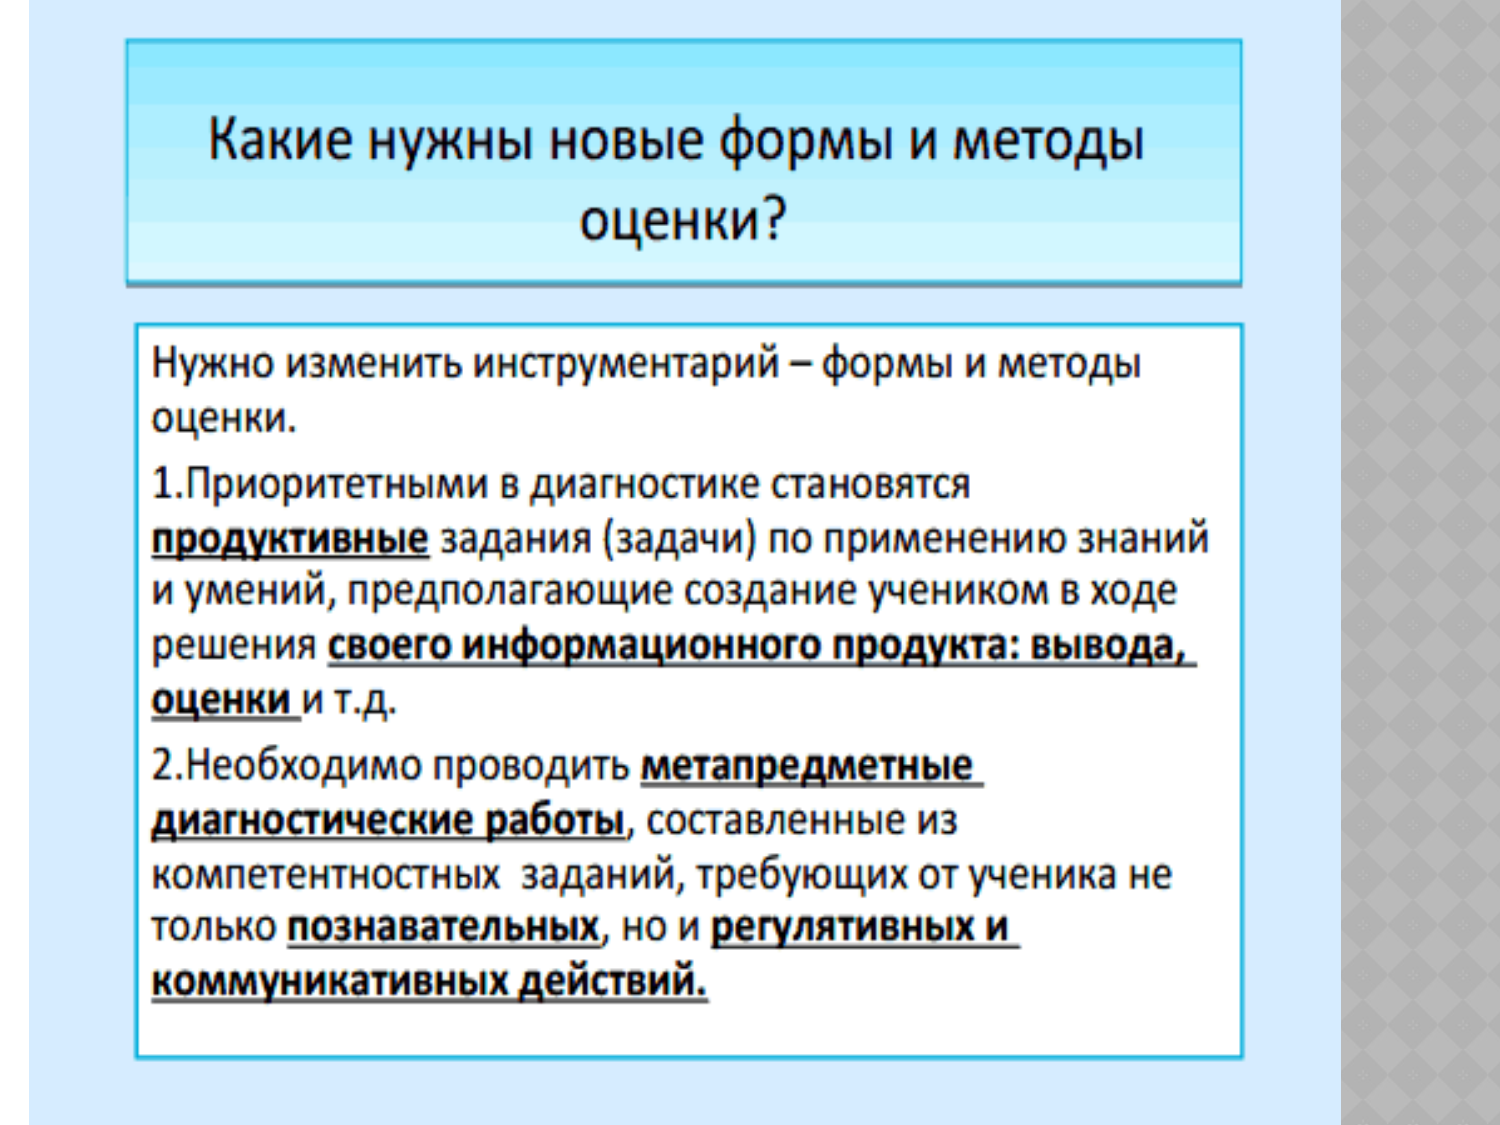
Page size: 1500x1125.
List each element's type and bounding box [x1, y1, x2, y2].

picture [28, 0, 1341, 1125]
